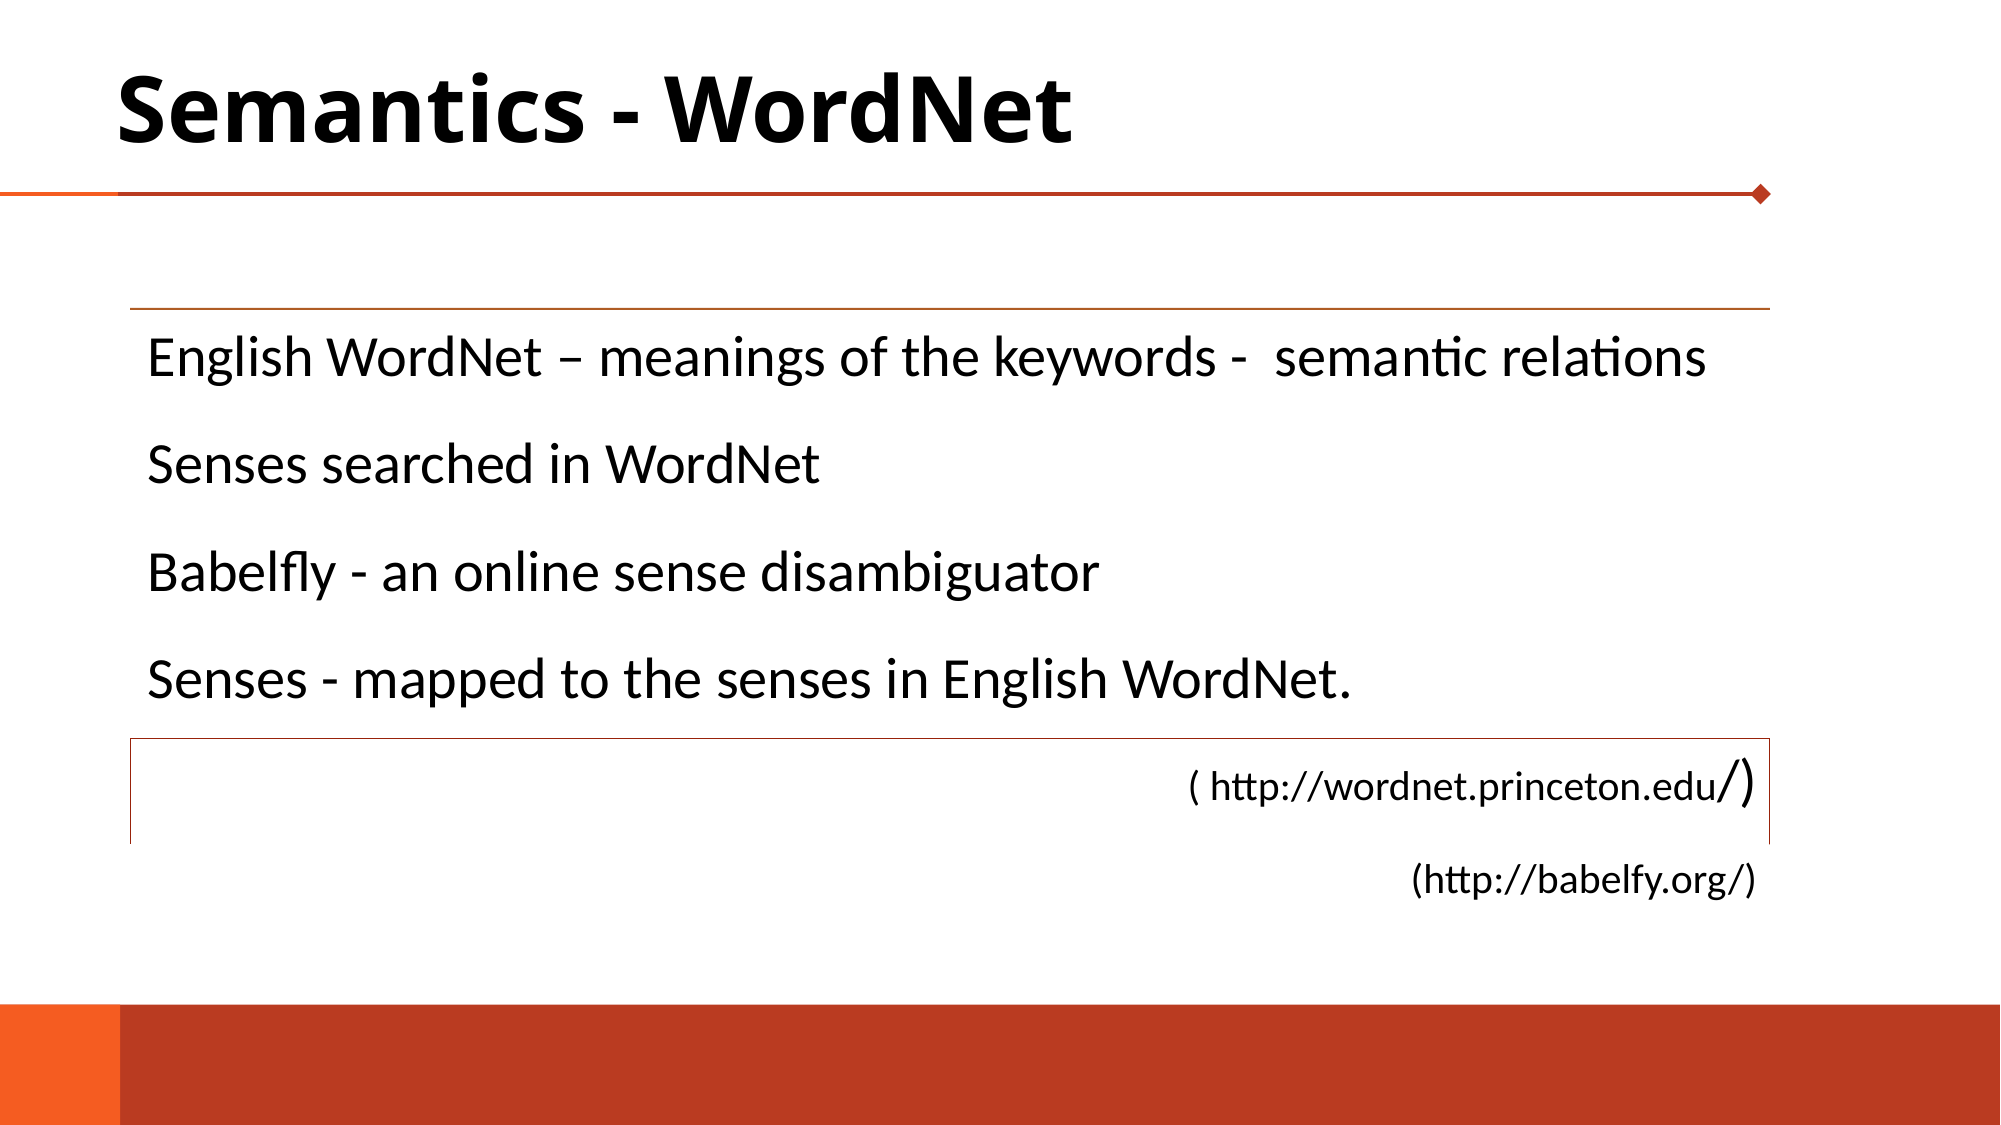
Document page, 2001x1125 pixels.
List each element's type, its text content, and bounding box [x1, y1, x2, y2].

title Semantics - WordNet [101, 86, 1742, 287]
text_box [130, 308, 1770, 953]
